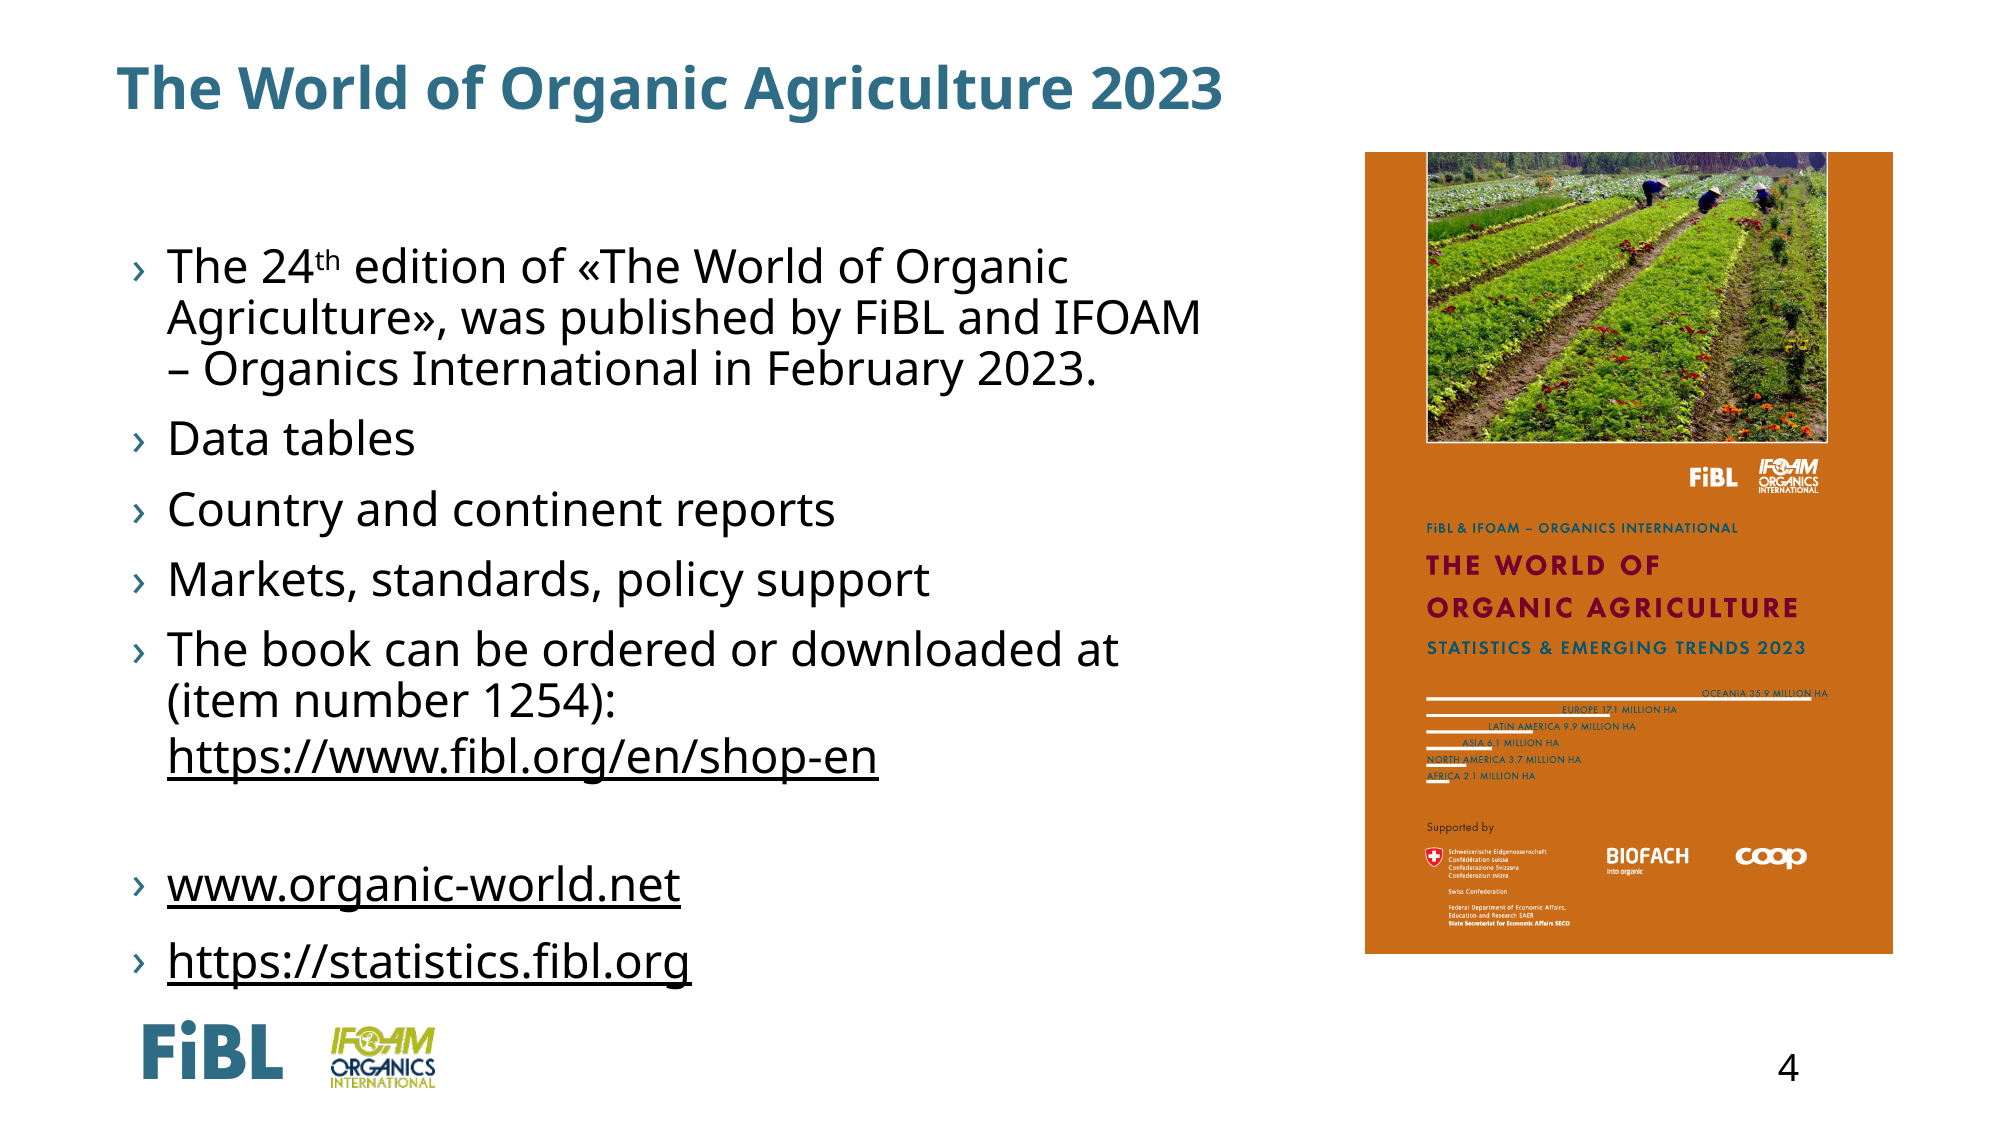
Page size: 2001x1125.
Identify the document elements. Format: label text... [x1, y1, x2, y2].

title The World of Organic Agriculture 2023 [116, 37, 1922, 153]
picture [331, 1026, 435, 1088]
picture [1365, 152, 1893, 954]
list The 24th edition of «The World of Organic Agriculture», was published by FiBL and IFOAM – Organics International in February 2023. Data tables Country and continent reports Markets, standards, policy support The book can be ordered or downloaded at (item number 1254): https://www.fibl.org/en/shop-en www.organic-world.net https://statistics.fibl.org [116, 243, 1228, 1012]
picture [143, 1020, 283, 1079]
